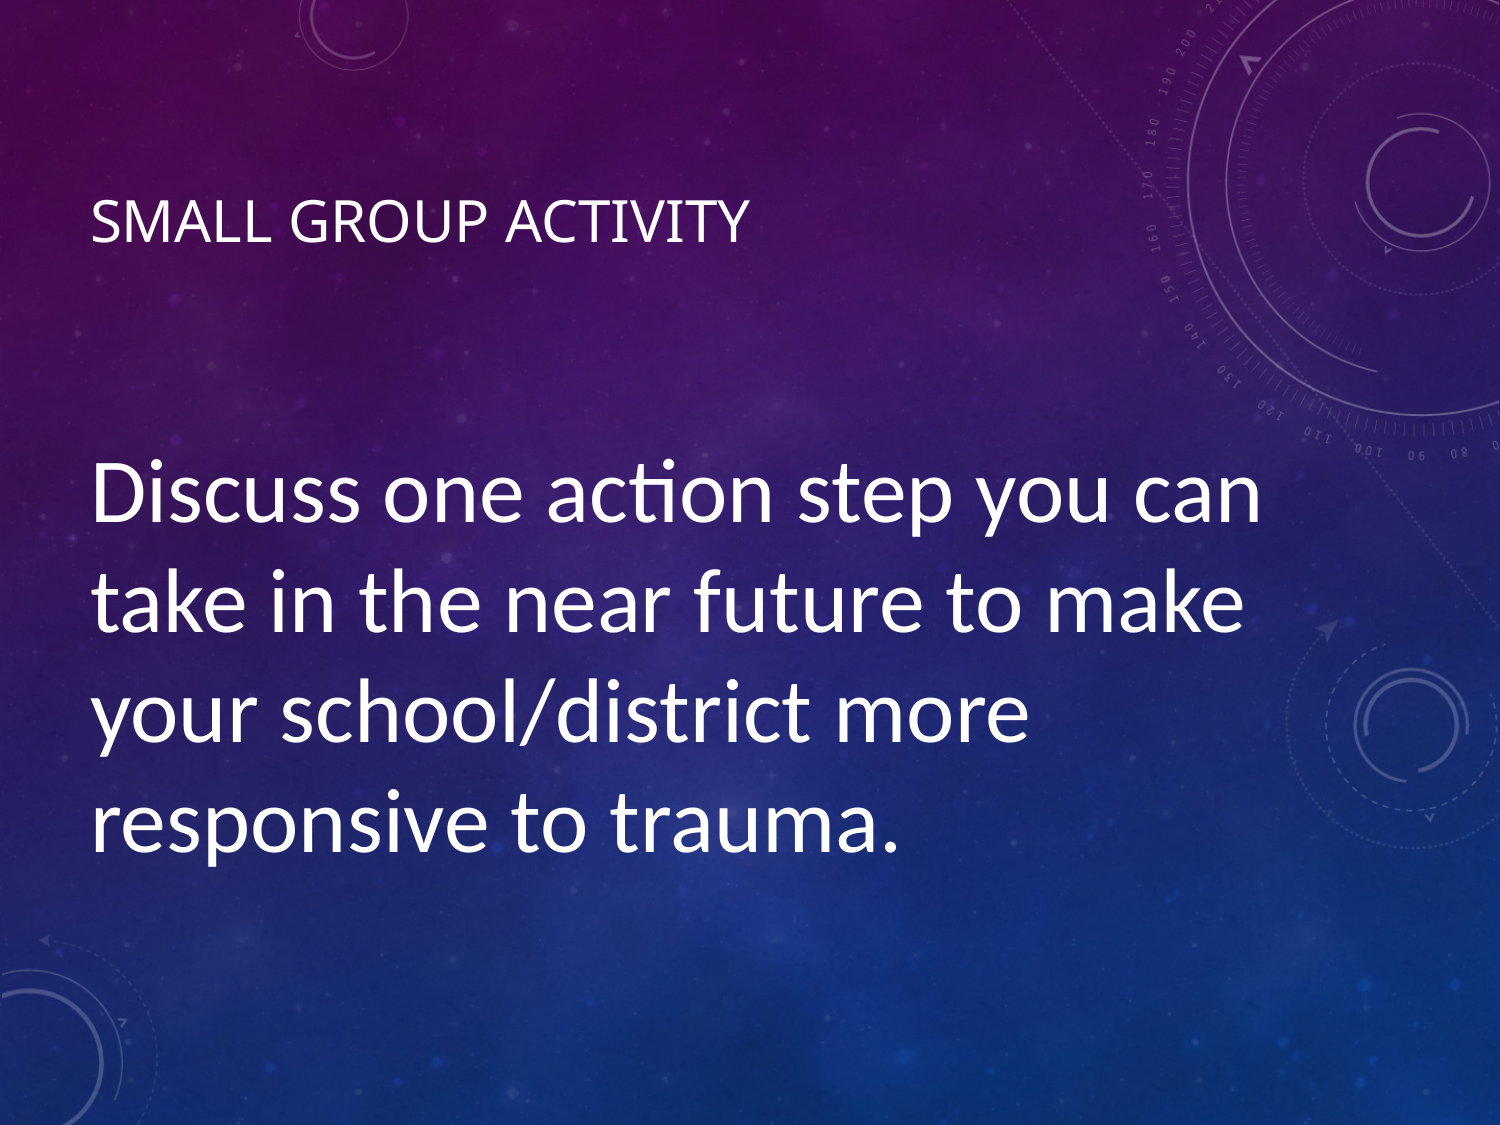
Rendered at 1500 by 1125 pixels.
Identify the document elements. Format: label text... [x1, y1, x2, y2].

title SMALL Group Activity [75, 99, 1350, 339]
list Discuss one action step you can take in the near future to make your school/district more responsive to trauma. [75, 351, 1350, 950]
picture [0, 0, 1500, 1125]
